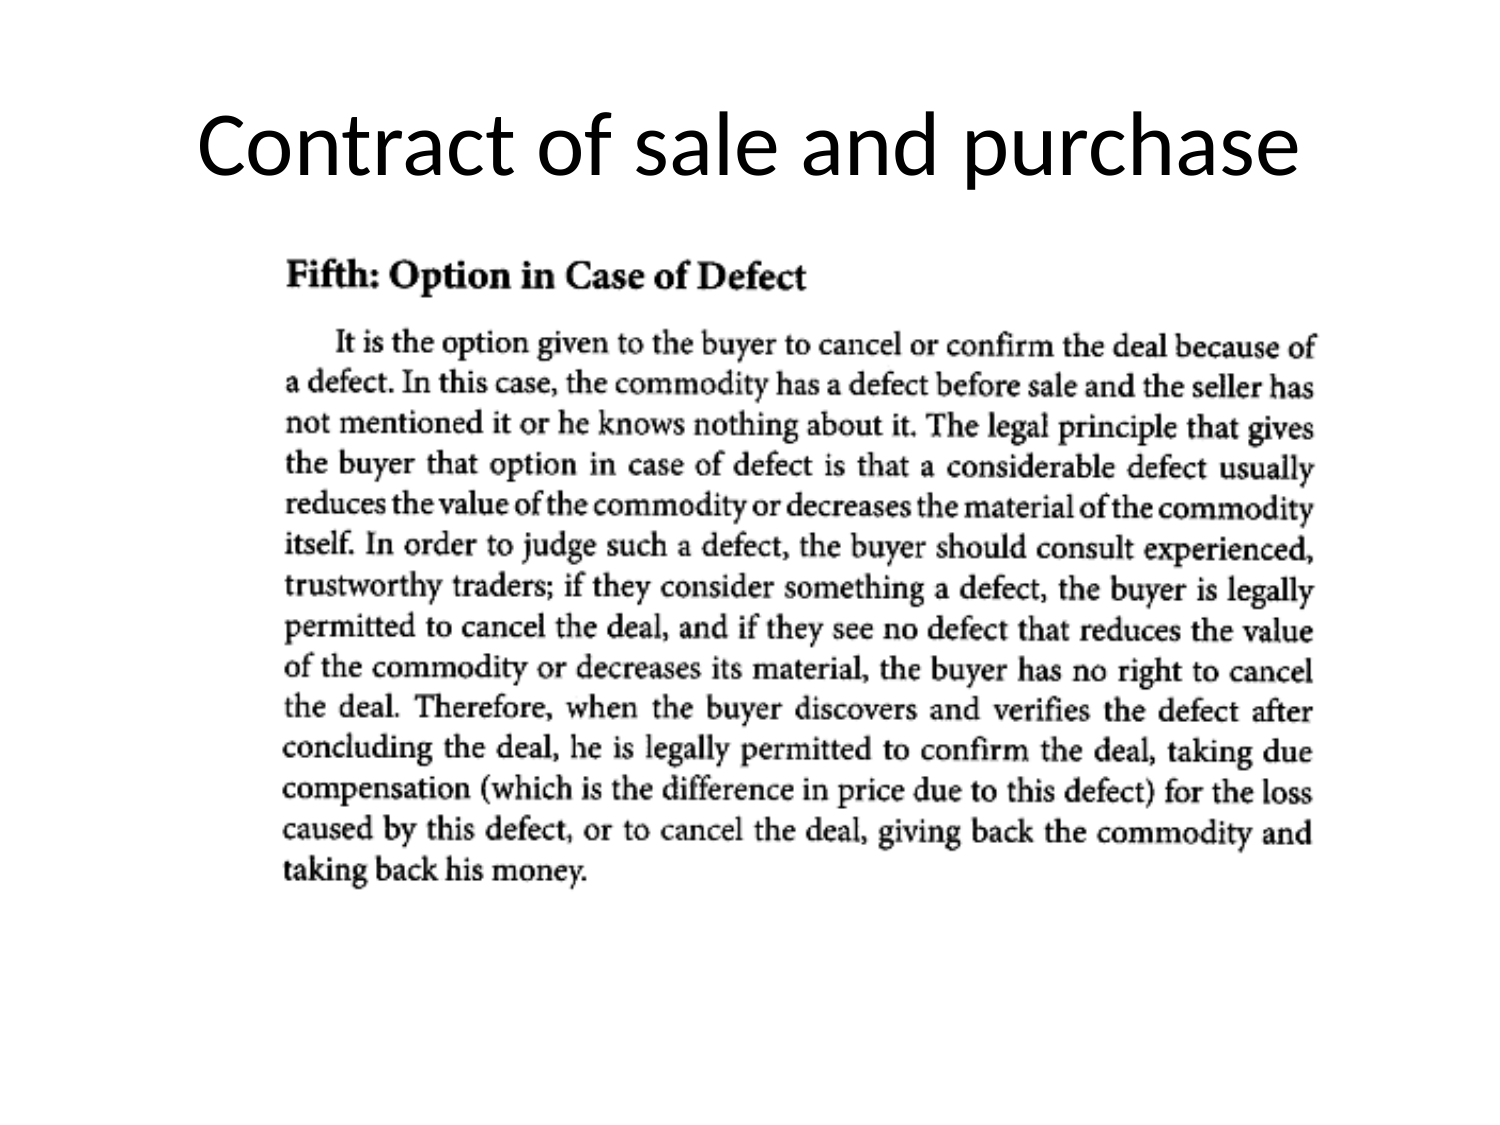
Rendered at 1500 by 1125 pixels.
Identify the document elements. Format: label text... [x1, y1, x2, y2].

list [187, 249, 1371, 898]
title Contract of sale and purchase [75, 45, 1425, 233]
